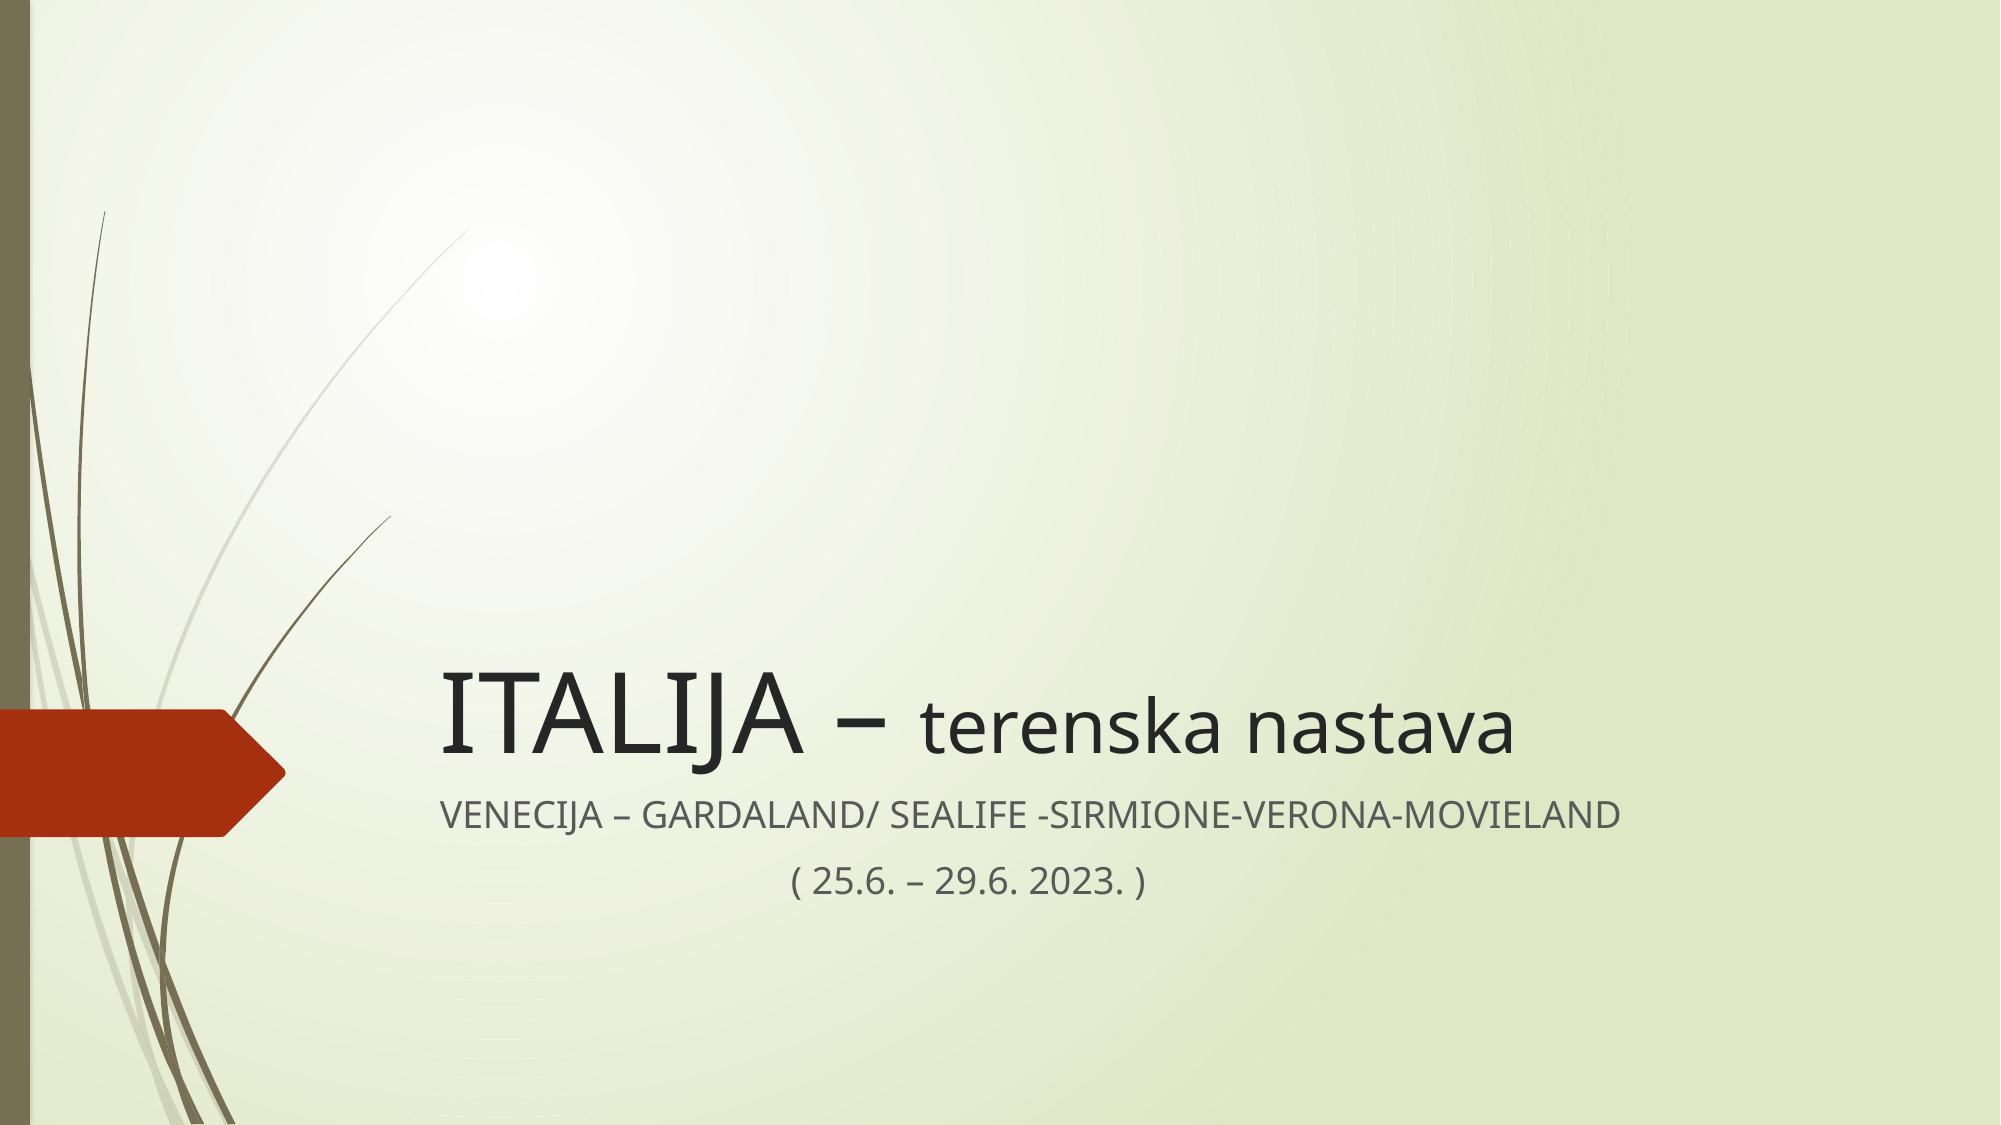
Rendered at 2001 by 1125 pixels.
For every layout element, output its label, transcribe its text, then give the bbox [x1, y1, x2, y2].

title ITALIJA – terenska nastava [424, 412, 1888, 783]
subtitle VENECIJA – GARDALAND/ SEALIFE -SIRMIONE-VERONA-MOVIELAND ( 25.6. – 29.6. 2023. ) [424, 783, 1888, 969]
